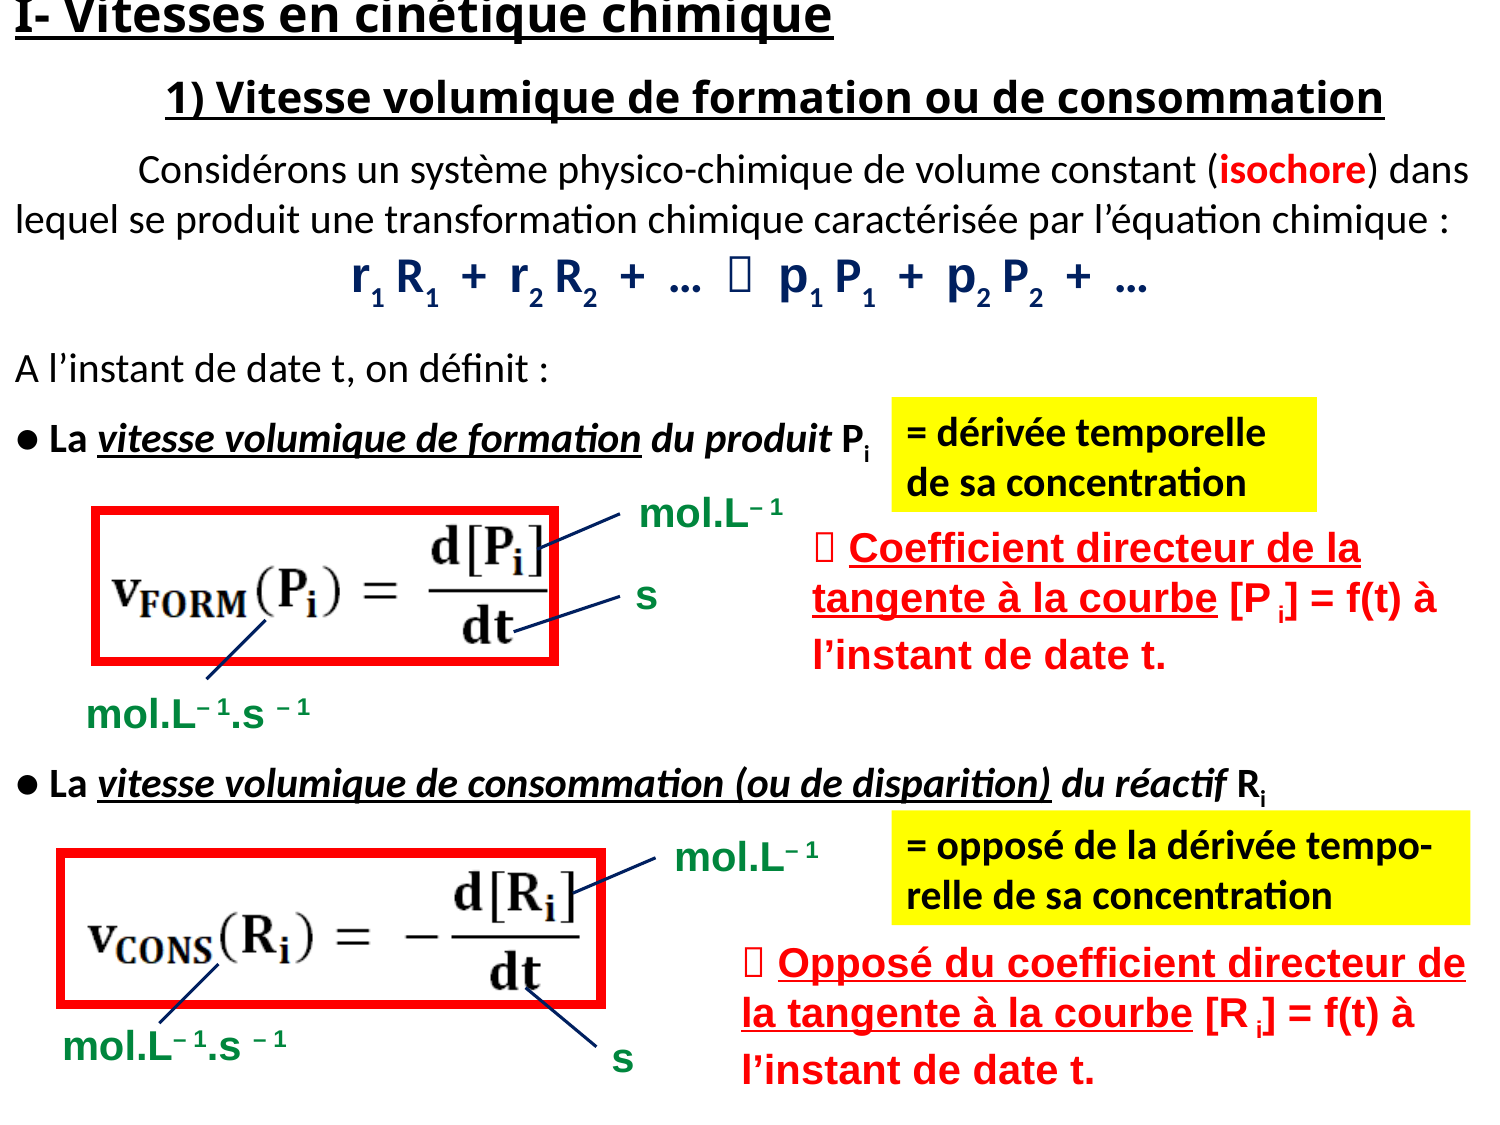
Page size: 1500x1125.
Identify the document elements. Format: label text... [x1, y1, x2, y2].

text_box mol.L– 1.s – 1 [47, 1011, 314, 1077]
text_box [159, 963, 219, 1024]
picture [64, 857, 597, 1000]
text_box = dérivée temporelle de sa concentration [891, 397, 1317, 512]
text_box = opposé de la dérivée tempo-relle de sa concentration [891, 810, 1471, 926]
text_box ● La vitesse volumique de consommation (ou de disparition) du réactif Ri [0, 748, 1500, 820]
text_box s [620, 560, 674, 626]
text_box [572, 857, 656, 894]
text_box mol.L– 1.s – 1 [70, 679, 337, 744]
text_box mol.L– 1 [659, 822, 841, 888]
text_box s [596, 1023, 650, 1088]
text_box I- Vitesses en cinétique chimique 1) Vitesse volumique de formation ou de consommation Considérons un système physico-chimique de volume constant (isochore) dans lequel se produit une transformation chimique caractérisée par l’équation chimique : r1 R1 + r2 R2 + …  p1 P1 + p2 P2 + … A l’instant de date t, on définit : ● La vitesse volumique de formation du produit Pi [0, 0, 1500, 475]
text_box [536, 513, 621, 550]
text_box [206, 619, 266, 680]
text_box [513, 596, 621, 632]
text_box  Opposé du coefficient directeur de la tangente à la courbe [R i] = f(t) à l’instant de date t. [726, 928, 1500, 1101]
text_box  Coefficient directeur de la tangente à la courbe [P i] = f(t) à l’instant de date t. [797, 513, 1477, 686]
text_box mol.L– 1 [623, 478, 806, 544]
picture [100, 514, 550, 658]
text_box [525, 987, 597, 1047]
